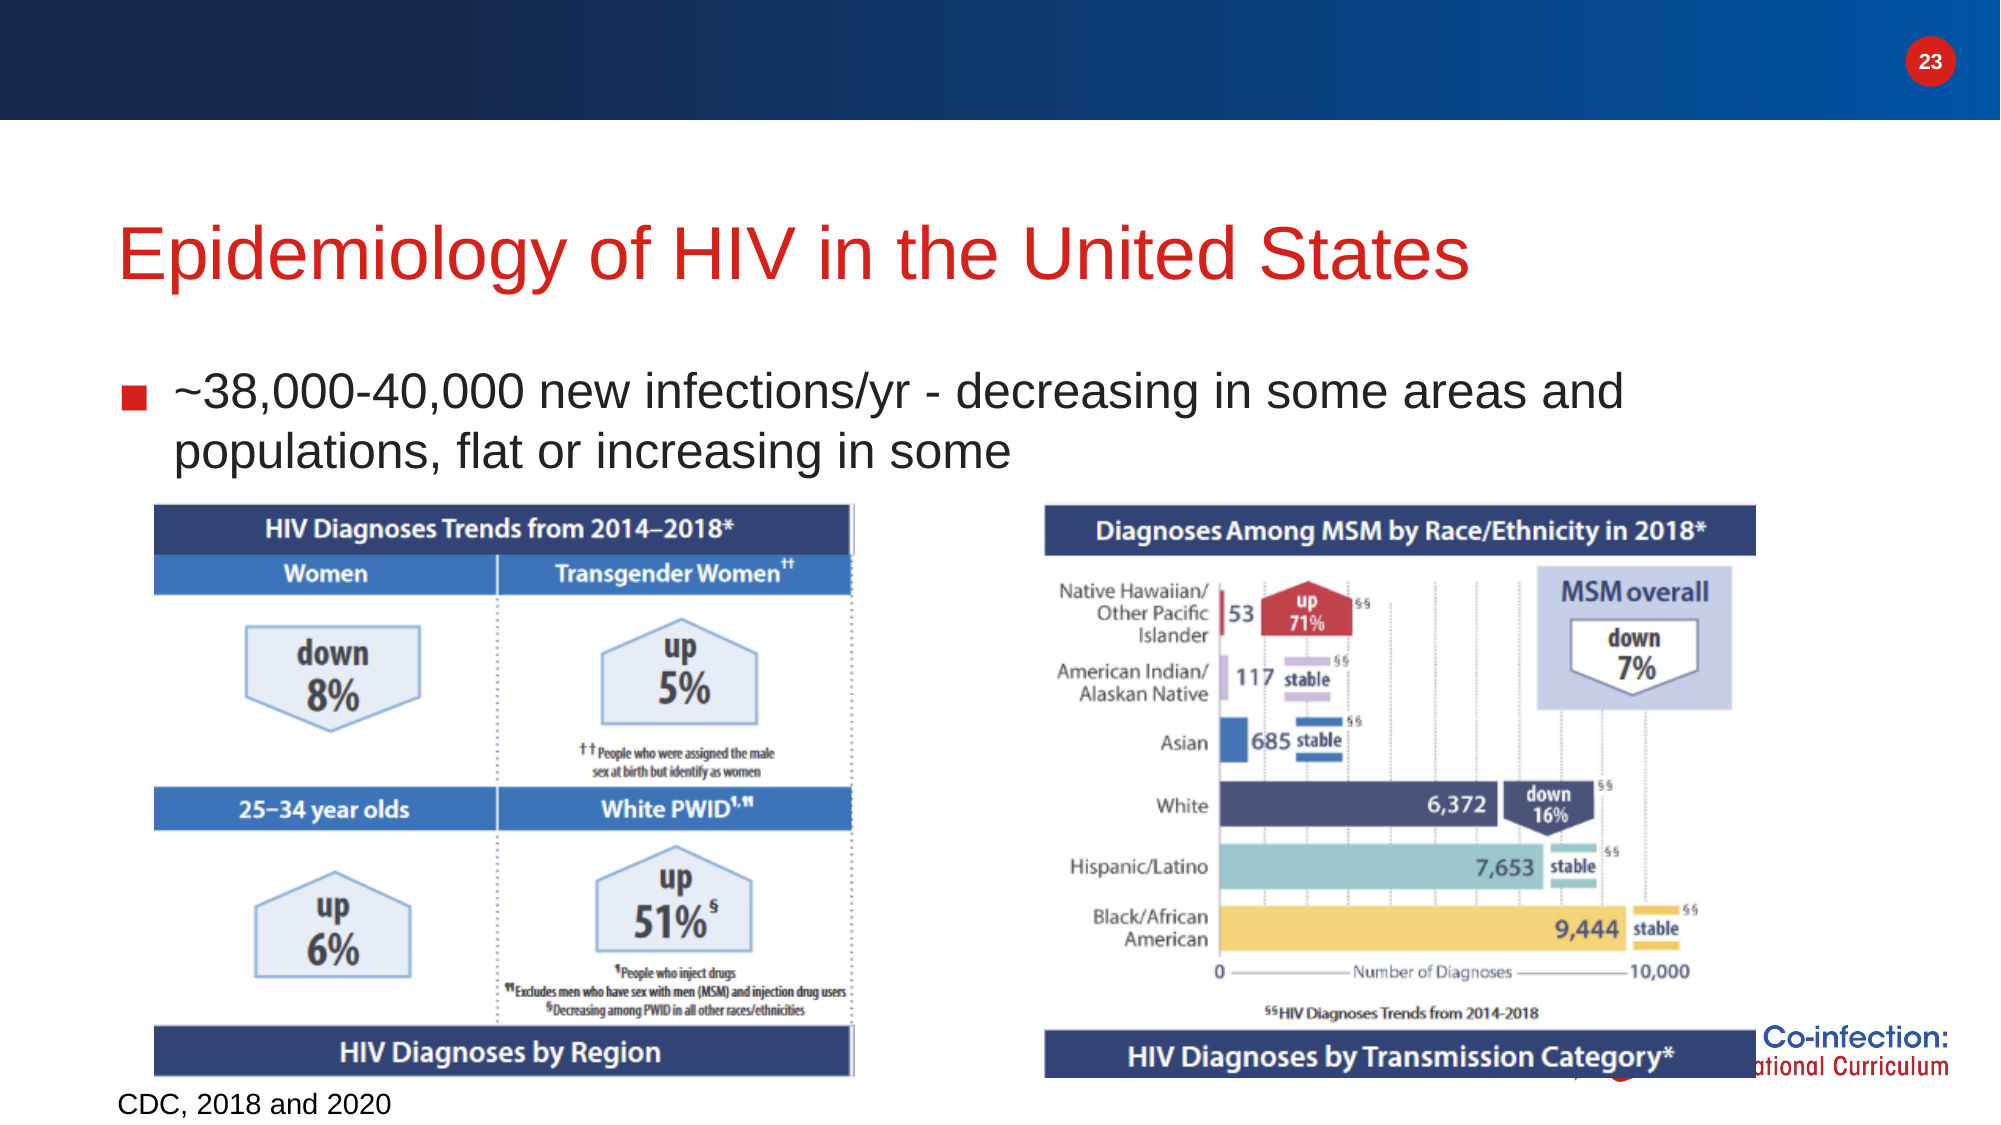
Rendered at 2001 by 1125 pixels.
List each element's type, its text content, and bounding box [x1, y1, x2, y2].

picture [1044, 501, 1957, 1085]
list ~38,000-40,000 new infections/yr - decreasing in some areas and populations, flat or increasing in some [102, 351, 1680, 842]
title Epidemiology of HIV in the United States [102, 197, 1828, 304]
text_box CDC, 2018 and 2020 [102, 1077, 767, 1125]
picture [154, 502, 855, 1078]
